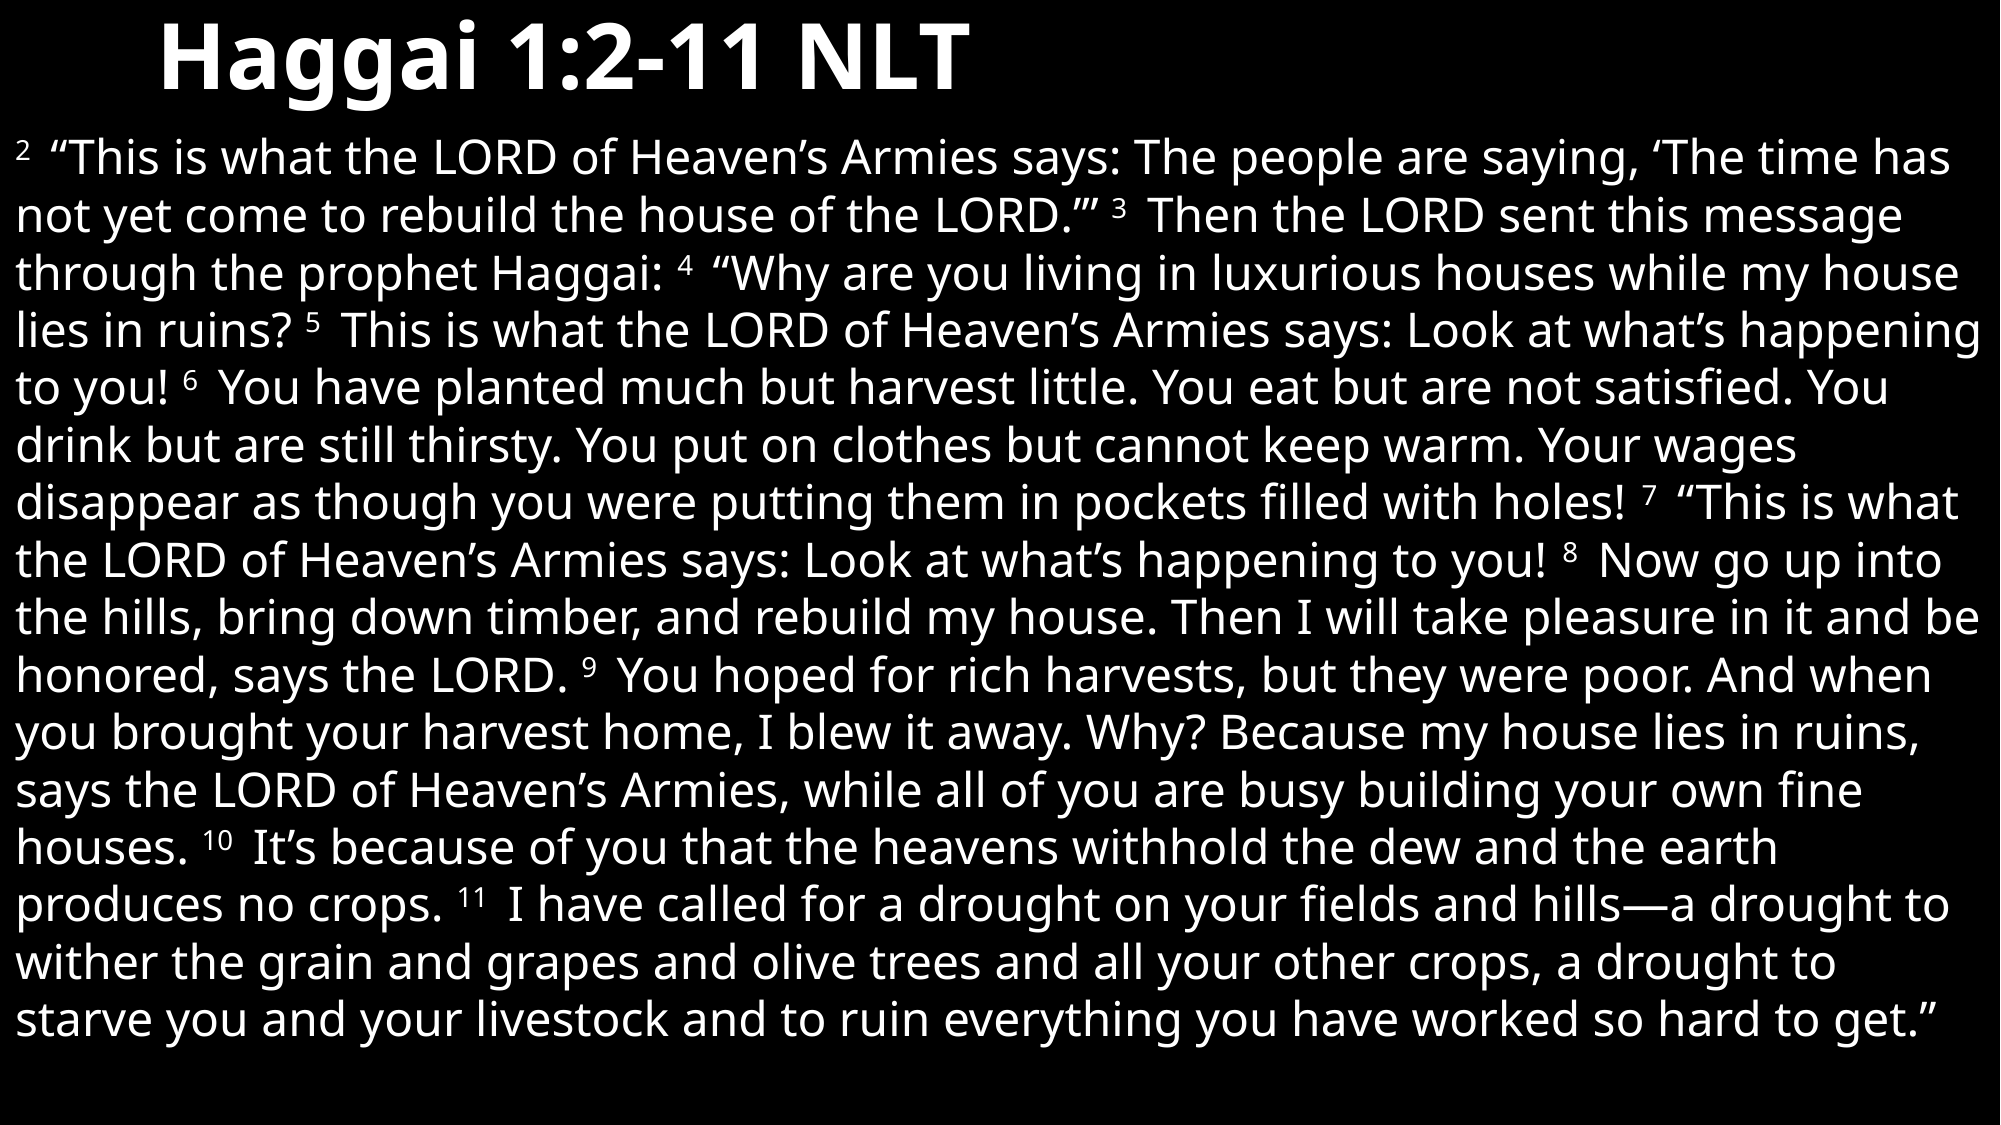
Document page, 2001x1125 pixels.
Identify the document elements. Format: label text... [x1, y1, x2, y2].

title Haggai 1:2-11 NLT [141, 0, 1000, 119]
list 2 “This is what the LORD of Heaven’s Armies says: The people are saying, ‘The time has not yet come to rebuild the house of the LORD.’” 3 Then the LORD sent this message through the prophet Haggai: 4 “Why are you living in luxurious houses while my house lies in ruins? 5 This is what the LORD of Heaven’s Armies says: Look at what’s happening to you! 6 You have planted much but harvest little. You eat but are not satisfied. You drink but are still thirsty. You put on clothes but cannot keep warm. Your wages disappear as though you were putting them in pockets filled with holes! 7 “This is what the LORD of Heaven’s Armies says: Look at what’s happening to you! 8 Now go up into the hills, bring down timber, and rebuild my house. Then I will take pleasure in it and be honored, says the LORD. 9 You hoped for rich harvests, but they were poor. And when you brought your harvest home, I blew it away. Why? Because my house lies in ruins, says the LORD of Heaven’s Armies, while all of you are busy building your own fine houses. 10 It’s because of you that the heavens withhold the dew and the earth produces no crops. 11 I have called for a drought on your fields and hills—a drought to wither the grain and grapes and olive trees and all your other crops, a drought to starve you and your livestock and to ruin everything you have worked so hard to get.” [0, 119, 2000, 1125]
